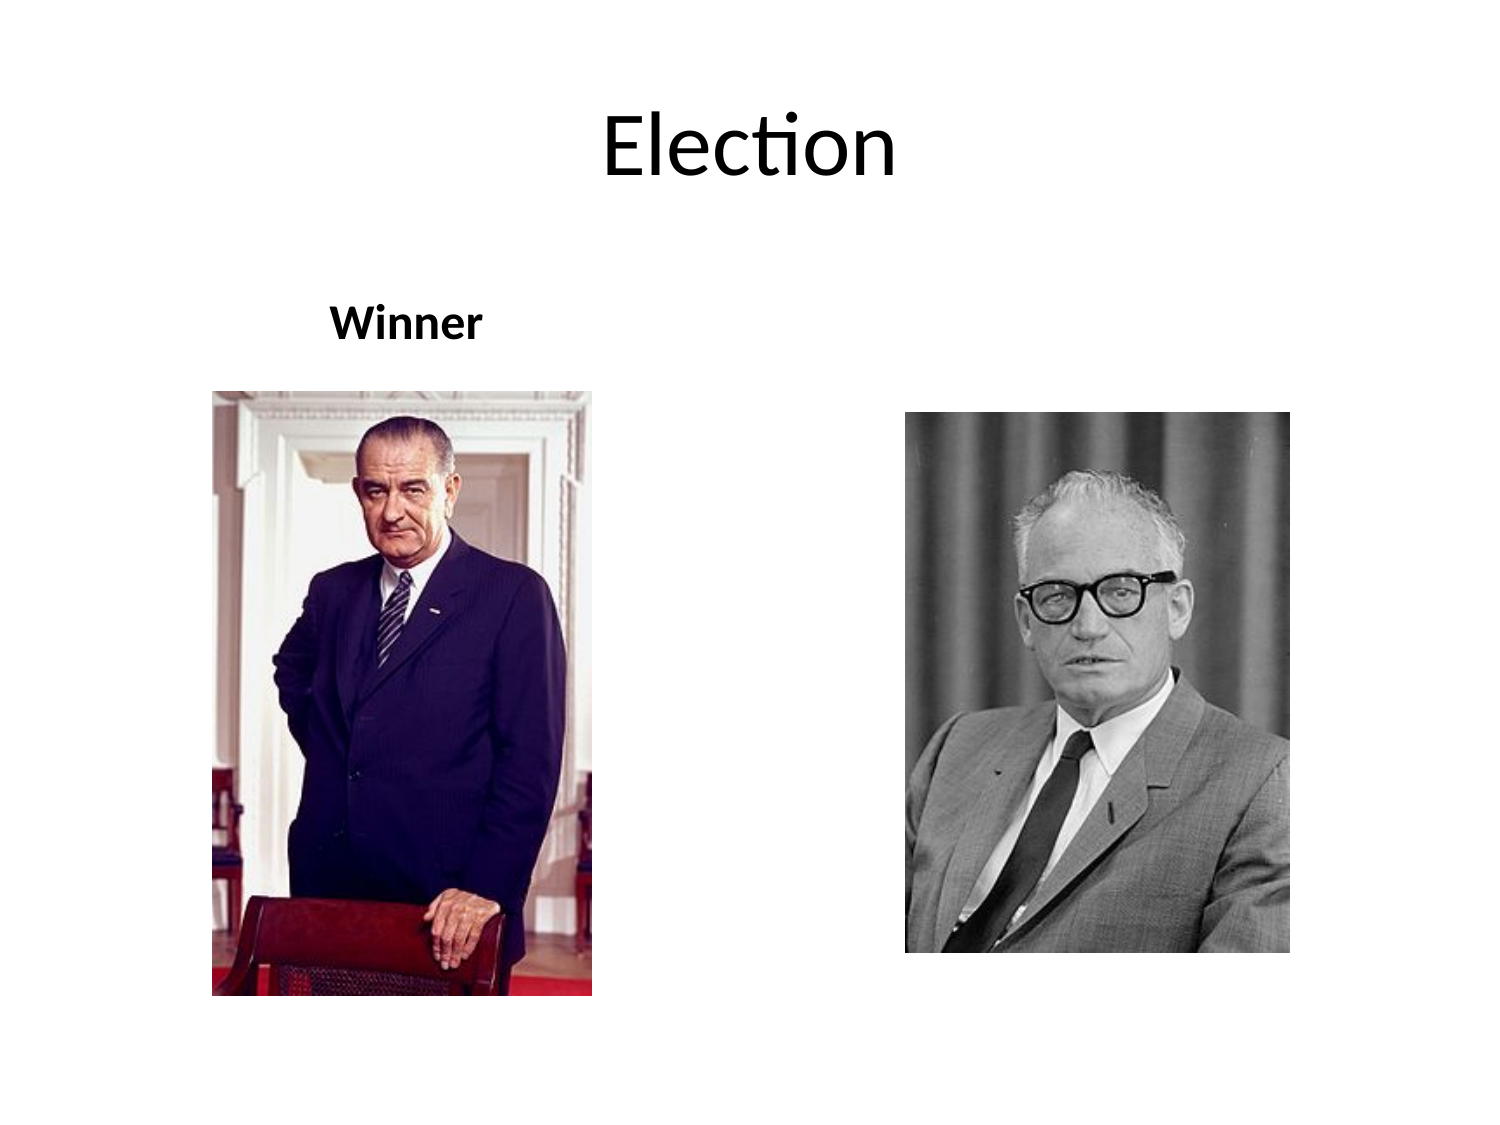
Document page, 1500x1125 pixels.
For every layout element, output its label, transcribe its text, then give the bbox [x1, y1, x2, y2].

title Election [75, 45, 1425, 233]
list Winner [75, 251, 738, 357]
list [905, 412, 1290, 954]
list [211, 390, 593, 996]
